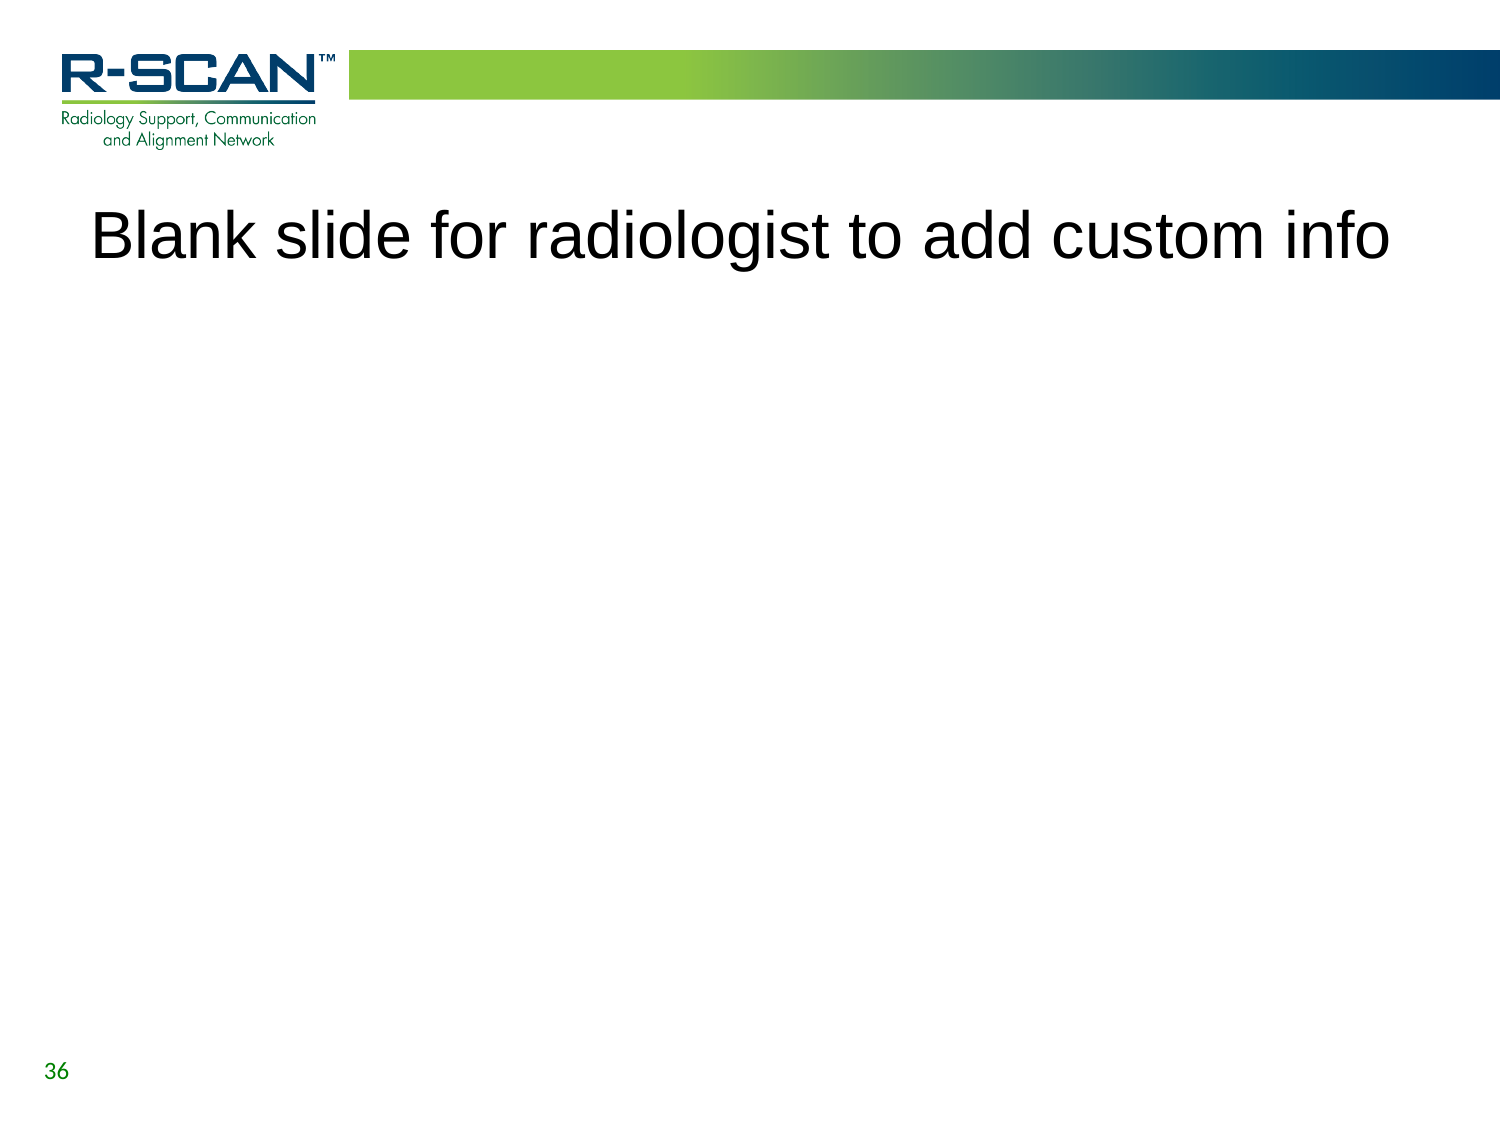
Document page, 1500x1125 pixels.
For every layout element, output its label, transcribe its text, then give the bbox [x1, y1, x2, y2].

slide_number 36 [29, 1039, 142, 1100]
picture [62, 54, 335, 150]
title Blank slide for radiologist to add custom info [75, 174, 1425, 290]
picture [1430, 50, 1500, 100]
picture [349, 50, 1318, 100]
